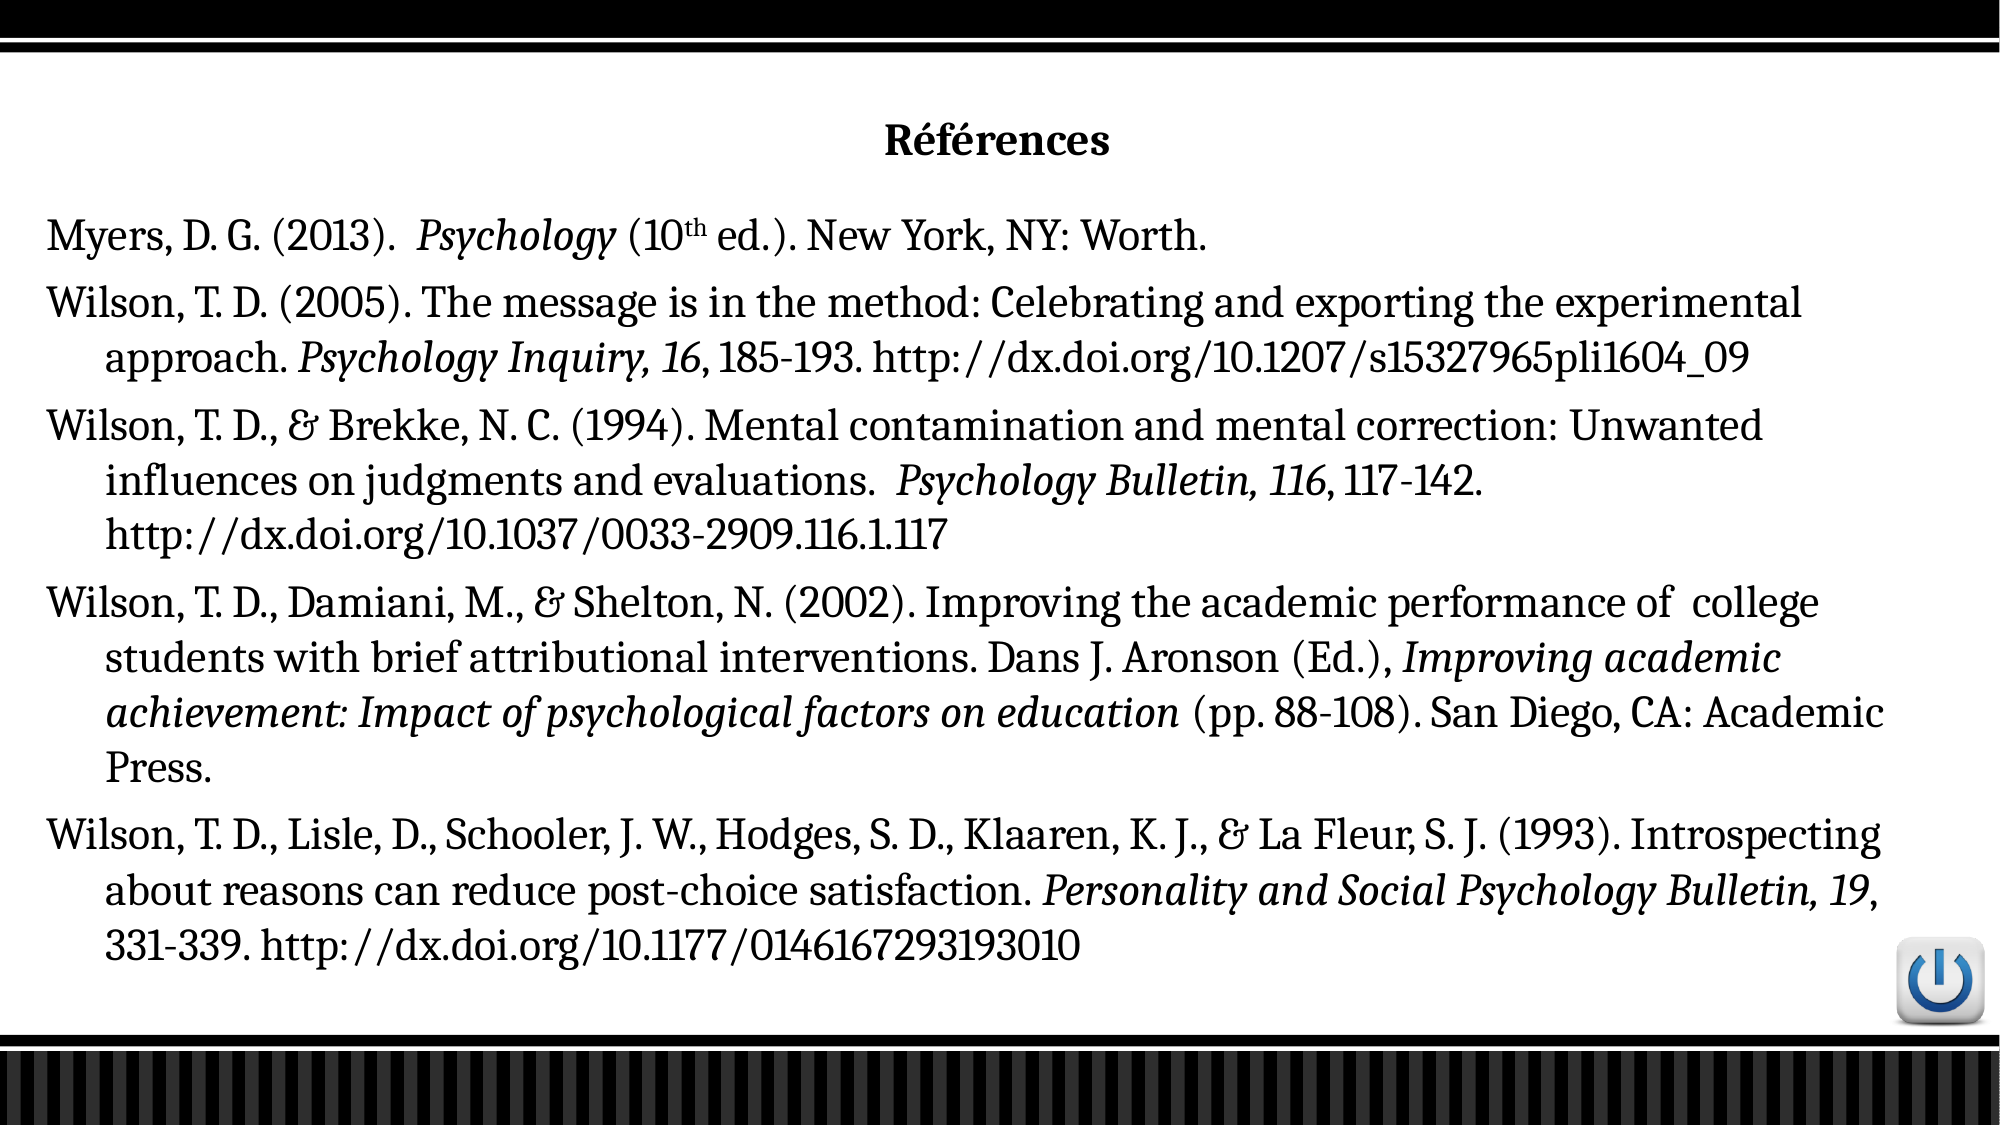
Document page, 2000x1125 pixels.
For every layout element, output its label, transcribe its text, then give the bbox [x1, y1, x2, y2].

picture [1875, 918, 2000, 1048]
list Références Myers, D. G. (2013). Psychology (10th ed.). New York, NY: Worth. Wilson, T. D. (2005). The message is in the method: Celebrating and exporting the experimental approach. Psychology Inquiry, 16, 185-193. http://dx.doi.org/10.1207/s15327965pli1604_09 Wilson, T. D., & Brekke, N. C. (1994). Mental contamination and mental correction: Unwanted influences on judgments and evaluations. Psychology Bulletin, 116, 117-142. http://dx.doi.org/10.1037/0033-2909.116.1.117 Wilson, T. D., Damiani, M., & Shelton, N. (2002). Improving the academic performance of college students with brief attributional interventions. Dans J. Aronson (Ed.), Improving academic achievement: Impact of psychological factors on education (pp. 88-108). San Diego, CA: Academic Press. Wilson, T. D., Lisle, D., Schooler, J. W., Hodges, S. D., Klaaren, K. J., & La Fleur, S. J. (1993). Introspecting about reasons can reduce post-choice satisfaction. Personality and Social Psychology Bulletin, 19, 331-339. http://dx.doi.org/10.1177/0146167293193010 [31, 101, 1964, 1024]
